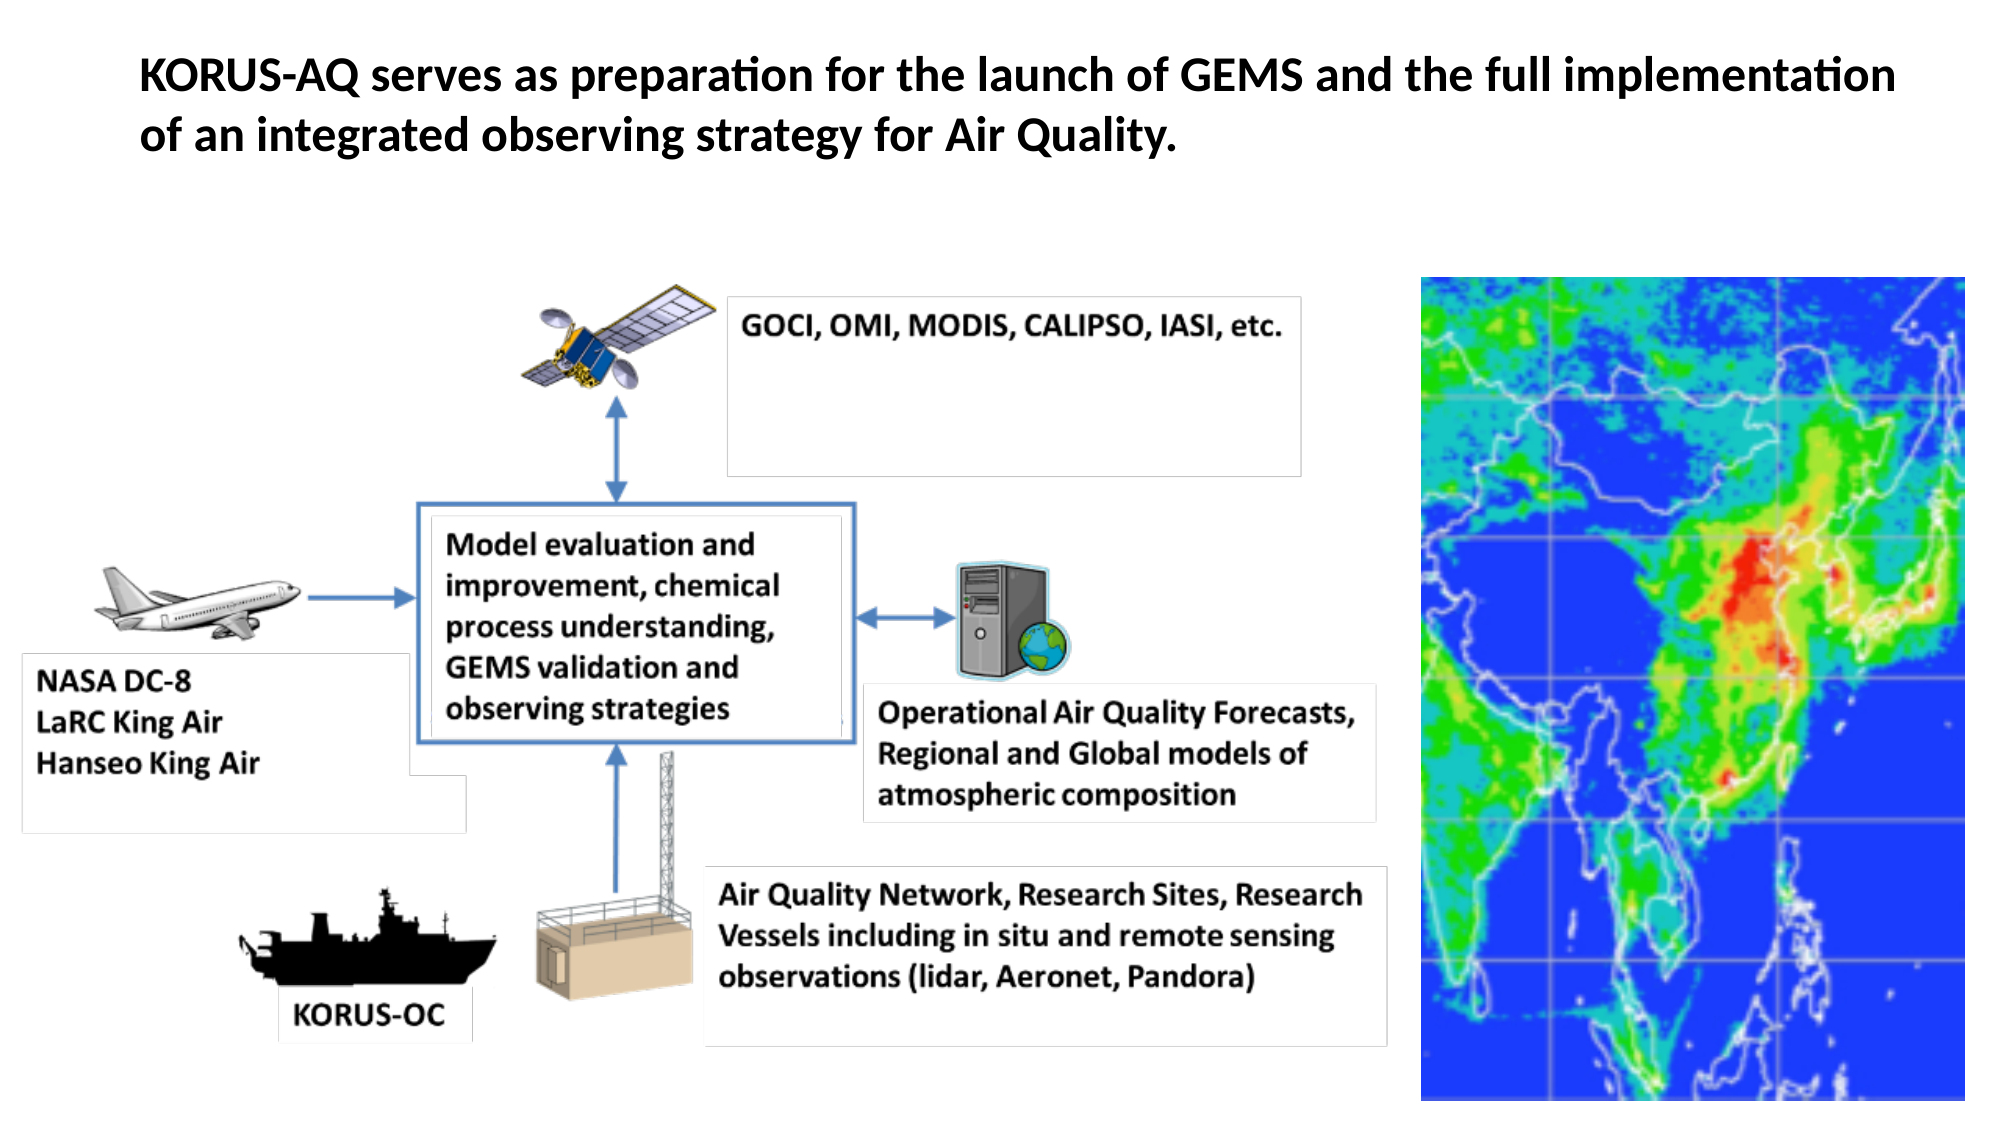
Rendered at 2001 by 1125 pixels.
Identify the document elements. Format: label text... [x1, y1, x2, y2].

picture [13, 283, 1392, 1056]
text_box KORUS-AQ serves as preparation for the launch of GEMS and the full implementation of an integrated observing strategy for Air Quality. [104, 34, 1962, 170]
picture [1421, 277, 1965, 1101]
